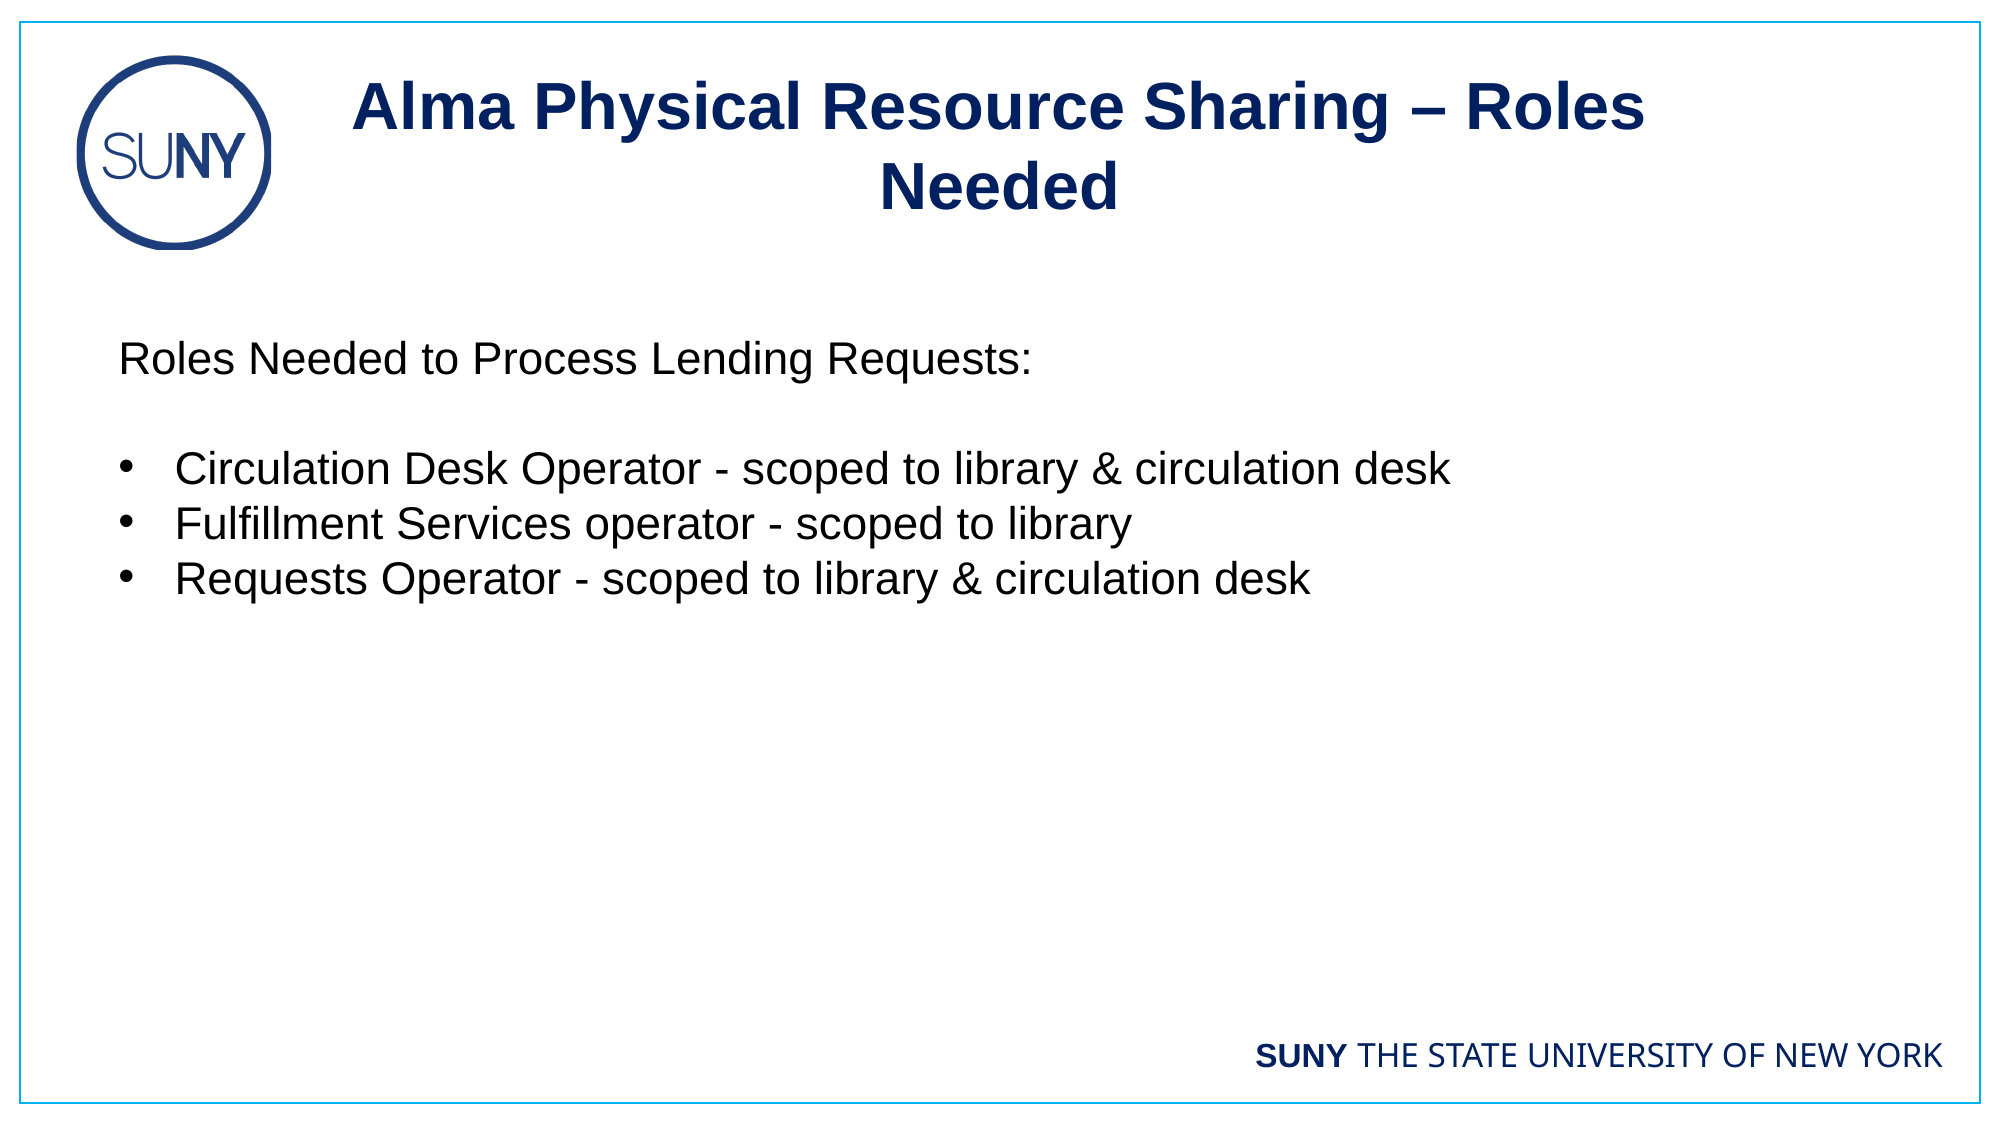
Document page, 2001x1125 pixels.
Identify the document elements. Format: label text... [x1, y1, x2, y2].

text_box Roles Needed to Process Lending Requests: Circulation Desk Operator - scoped to library & circulation desk Fulfillment Services operator - scoped to library Requests Operator - scoped to library & circulation desk [103, 320, 1922, 926]
text_box Alma Physical Resource Sharing – Roles Needed [307, 55, 1692, 231]
